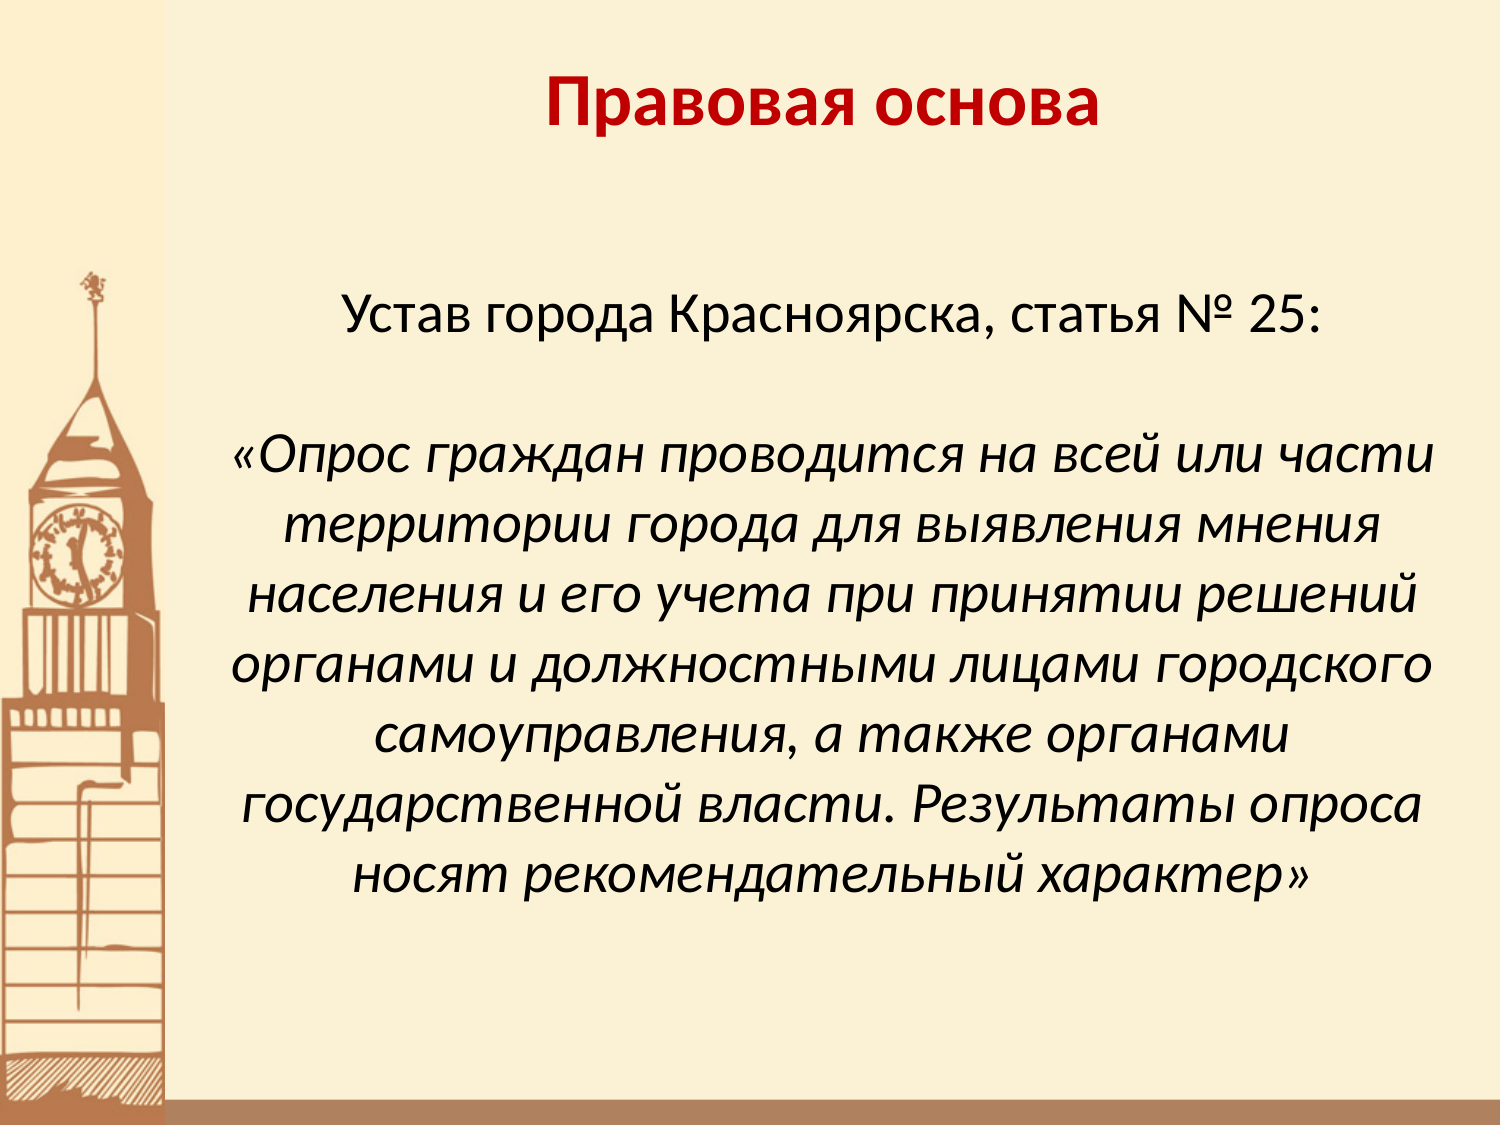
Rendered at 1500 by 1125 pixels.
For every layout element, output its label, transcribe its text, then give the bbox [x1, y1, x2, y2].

picture [0, 1, 1500, 1125]
title Правовая основа [147, 19, 1500, 173]
text_box Устав города Красноярска, статья № 25: «Опрос граждан проводится на всей или части территории города для выявления мнения населения и его учета при принятии решений органами и должностными лицами городского самоуправления, а также органами государственной власти. Результаты опроса носят рекомендательный характер» [194, 267, 1471, 912]
